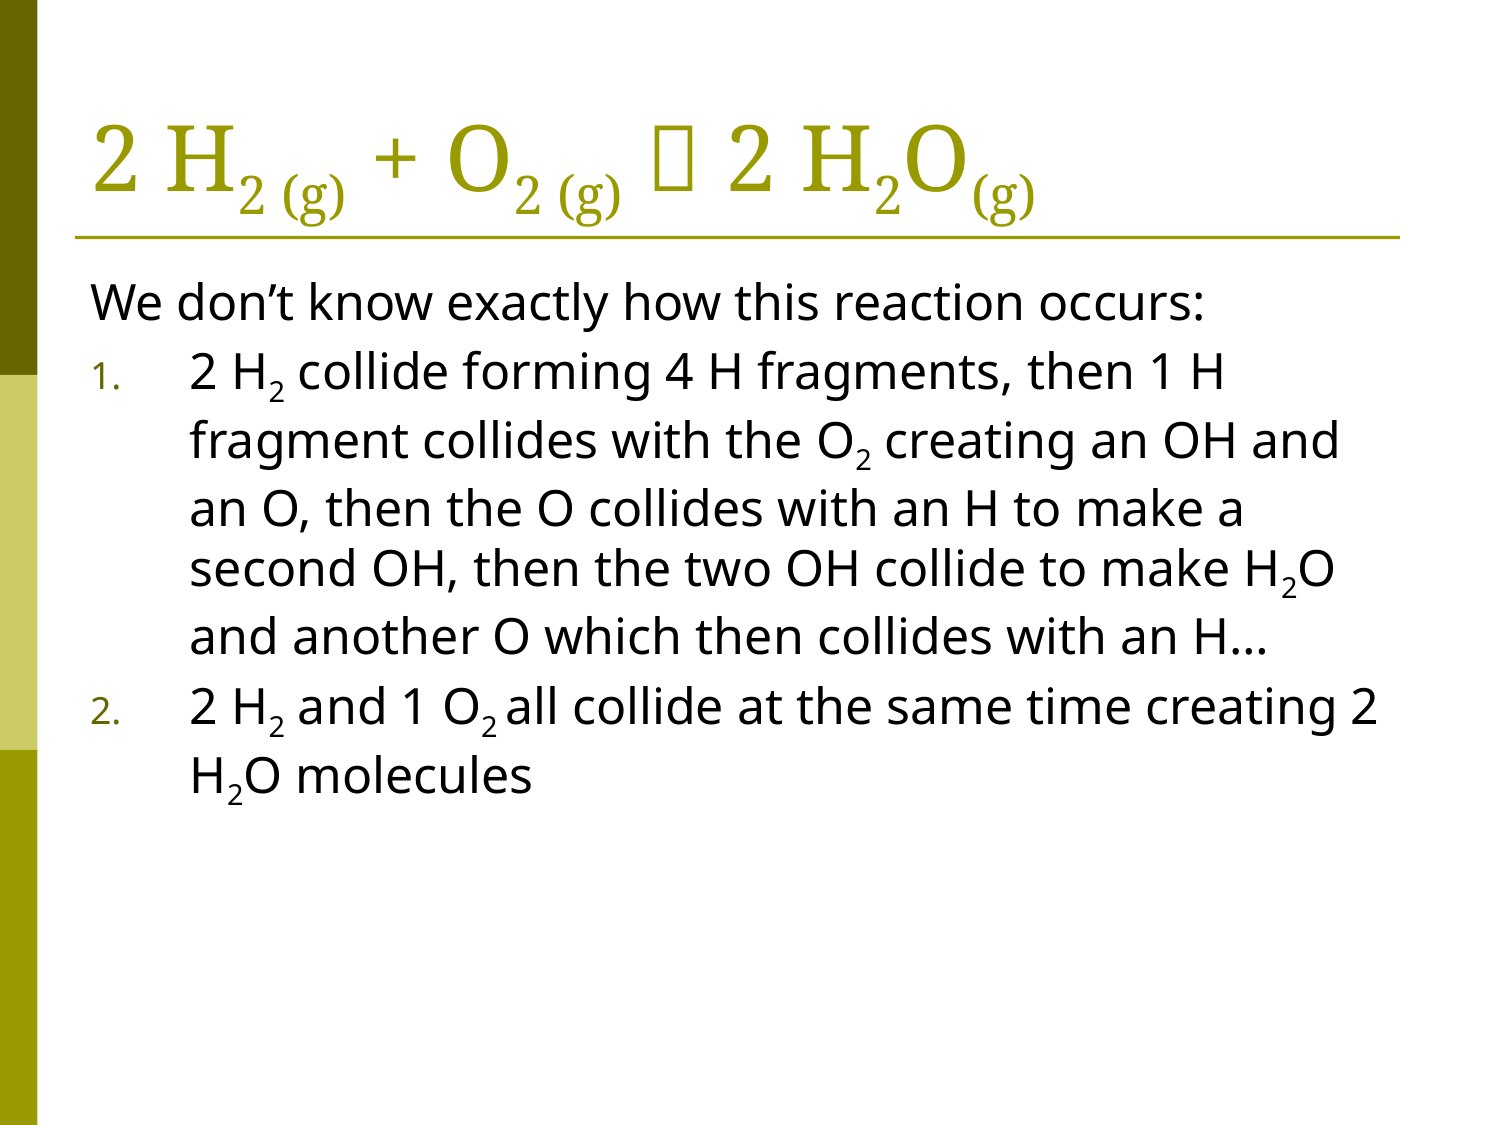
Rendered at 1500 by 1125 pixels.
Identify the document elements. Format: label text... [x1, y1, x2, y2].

list We don’t know exactly how this reaction occurs: 2 H2 collide forming 4 H fragments, then 1 H fragment collides with the O2 creating an OH and an O, then the O collides with an H to make a second OH, then the two OH collide to make H2O and another O which then collides with an H… 2 H2 and 1 O2 all collide at the same time creating 2 H2O molecules [75, 262, 1425, 1006]
title 2 H2 (g) + O2 (g)  2 H2O(g) [75, 45, 1425, 233]
